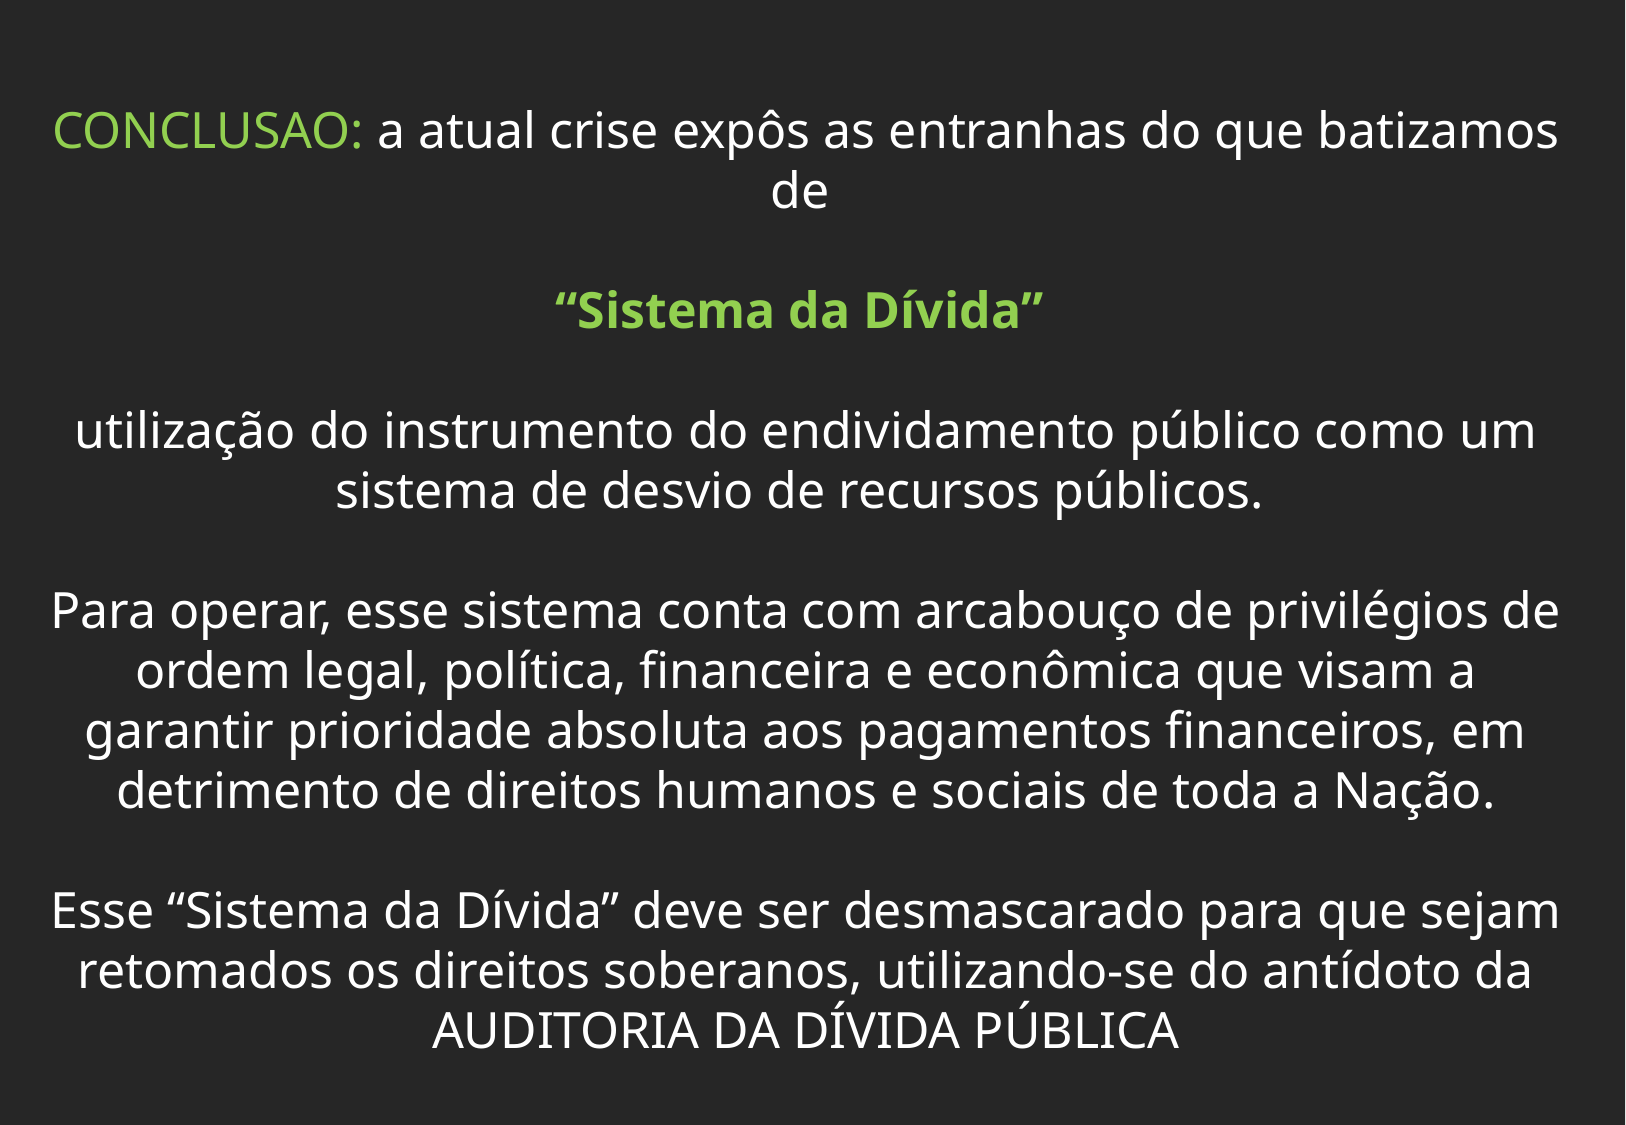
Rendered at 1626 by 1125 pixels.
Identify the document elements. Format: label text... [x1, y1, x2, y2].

text_box CONCLUSAO: a atual crise expôs as entranhas do que batizamos de “Sistema da Dívida” utilização do instrumento do endividamento público como um sistema de desvio de recursos públicos. Para operar, esse sistema conta com arcabouço de privilégios de ordem legal, política, financeira e econômica que visam a garantir prioridade absoluta aos pagamentos financeiros, em detrimento de direitos humanos e sociais de toda a Nação. Esse “Sistema da Dívida” deve ser desmascarado para que sejam retomados os direitos soberanos, utilizando-se do antídoto da AUDITORIA DA DÍVIDA PÚBLICA [31, 30, 1581, 1067]
